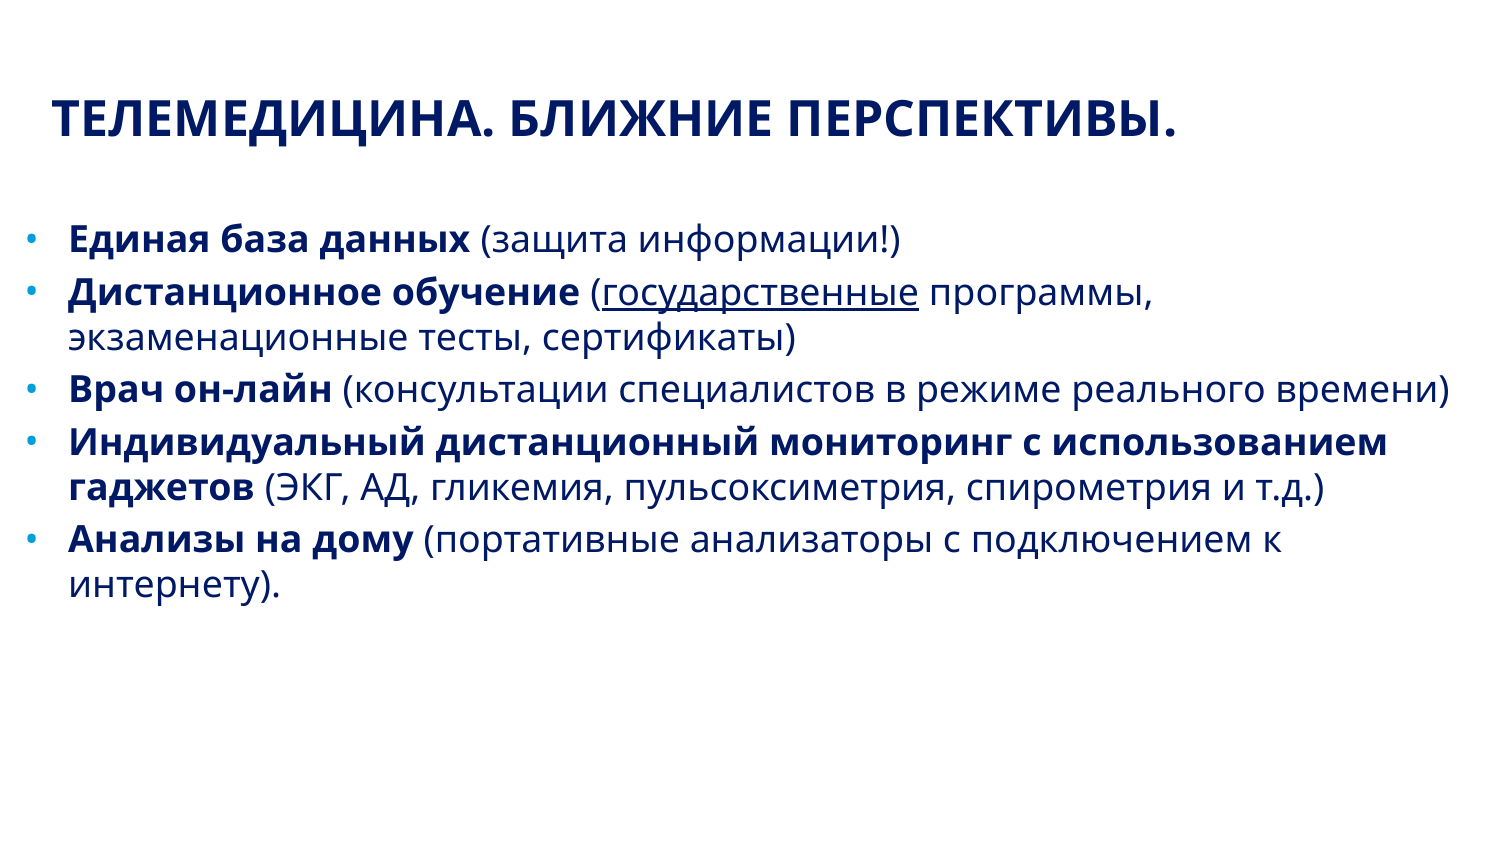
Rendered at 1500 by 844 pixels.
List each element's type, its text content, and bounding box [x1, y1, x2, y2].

list Единая база данных (защита информации!) Дистанционное обучение (государственные программы, экзаменационные тесты, сертификаты) Врач он-лайн (консультации специалистов в режиме реального времени) Индивидуальный дистанционный мониторинг с использованием гаджетов (ЭКГ, АД, гликемия, пульсоксиметрия, спирометрия и т.д.) Анализы на дому (портативные анализаторы с подключением к интернету). [24, 215, 1500, 768]
title ТЕЛЕМЕДИЦИНА. БЛИЖНИЕ ПЕРСПЕКТИВЫ. [51, 84, 1448, 149]
